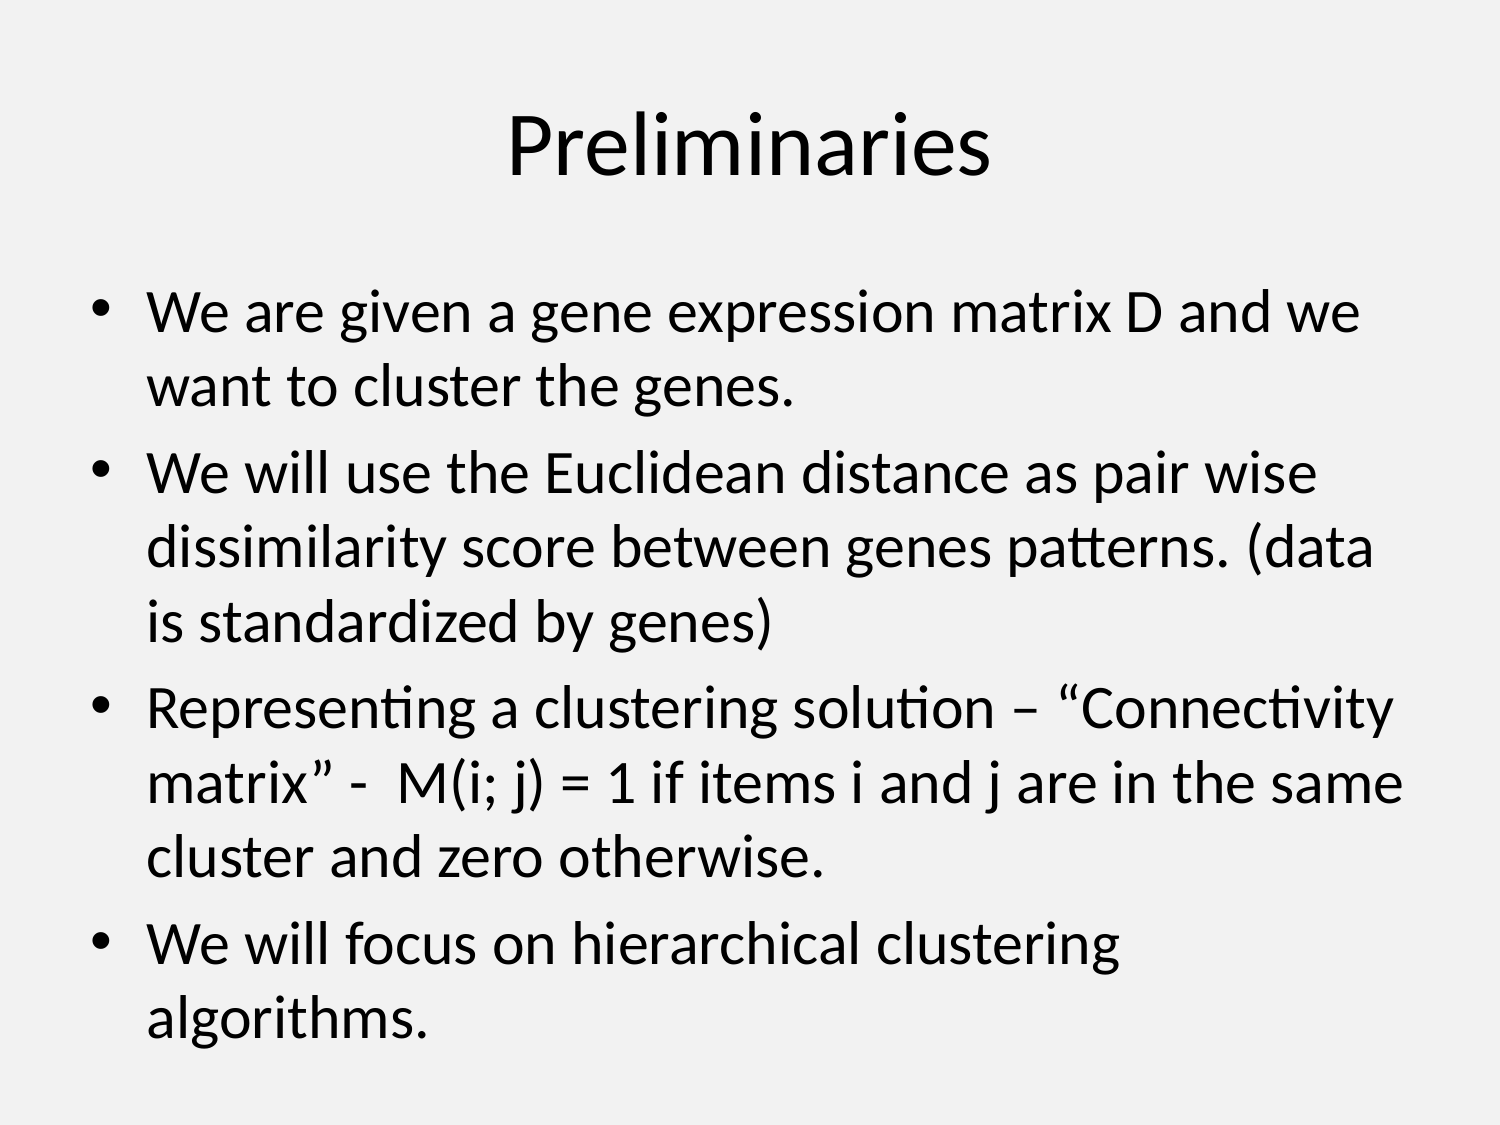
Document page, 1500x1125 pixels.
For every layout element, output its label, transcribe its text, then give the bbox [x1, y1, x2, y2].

list We are given a gene expression matrix D and we want to cluster the genes. We will use the Euclidean distance as pair wise dissimilarity score between genes patterns. (data is standardized by genes) Representing a clustering solution – “Connectivity matrix” - M(i; j) = 1 if items i and j are in the same cluster and zero otherwise. We will focus on hierarchical clustering algorithms. [75, 262, 1425, 1063]
title Preliminaries [75, 45, 1425, 233]
